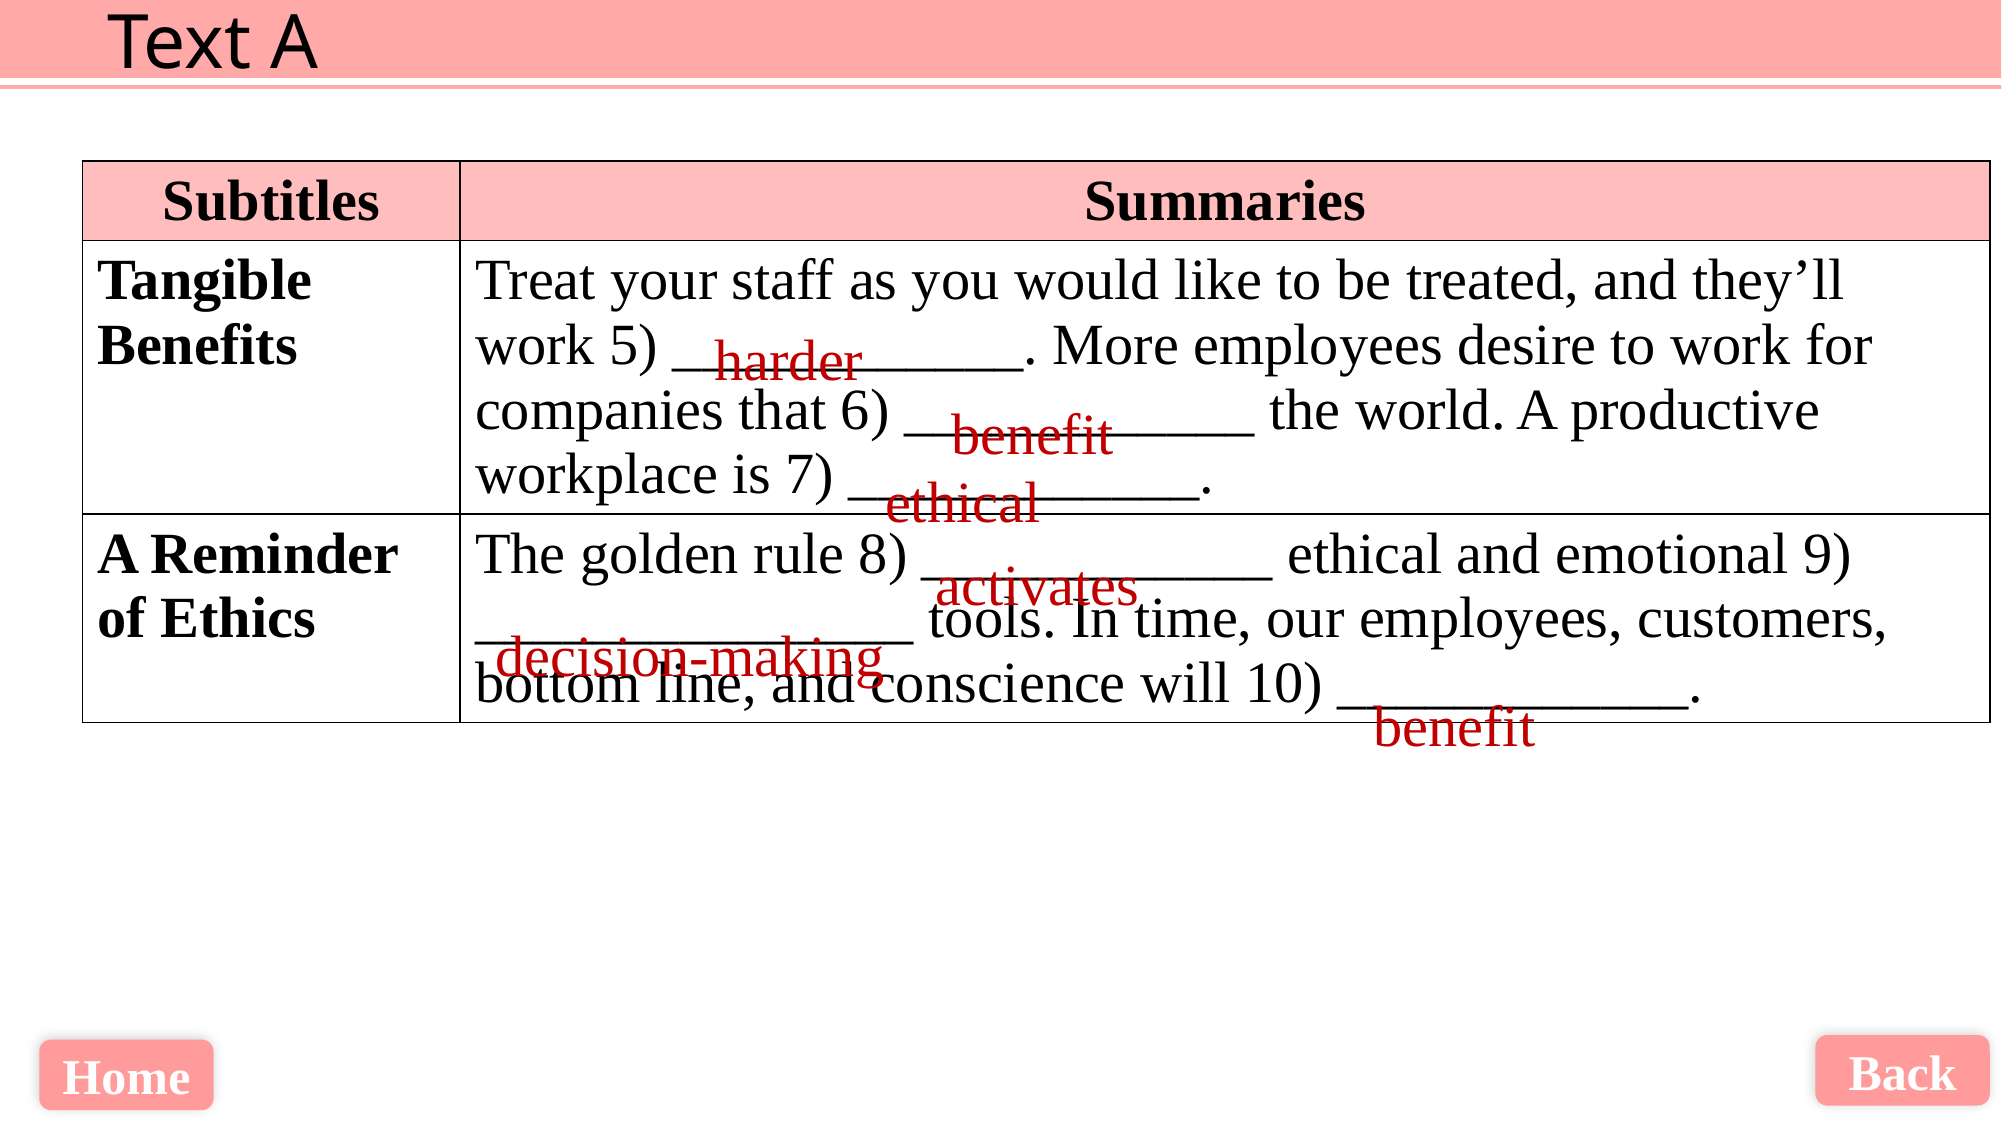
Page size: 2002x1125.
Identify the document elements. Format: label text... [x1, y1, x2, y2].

table_header Subtitles [83, 162, 459, 240]
table_cell A Reminder of Ethics [83, 515, 459, 722]
text_box harder [699, 314, 997, 400]
text_box activates [920, 539, 1237, 625]
table_cell The golden rule 8) ____________ ethical and emotional 9) _______________ tools. In time, our employees, customers, bottom line, and conscience will 10) ____________. [461, 515, 1989, 722]
text_box benefit [1358, 680, 1816, 766]
text_box benefit [936, 388, 1284, 474]
table_cell Tangible Benefits [83, 241, 459, 513]
table_header Summaries [461, 162, 1989, 240]
text_box ethical [870, 456, 1101, 542]
table_cell Treat your staff as you would like to be treated, and they’ll work 5) ____________. More employees desire to work for companies that 6) ____________ the world. A productive workplace is 7) ____________. [461, 241, 1989, 513]
text_box decision-making [480, 610, 962, 695]
text_box Back [1813, 1033, 1992, 1108]
